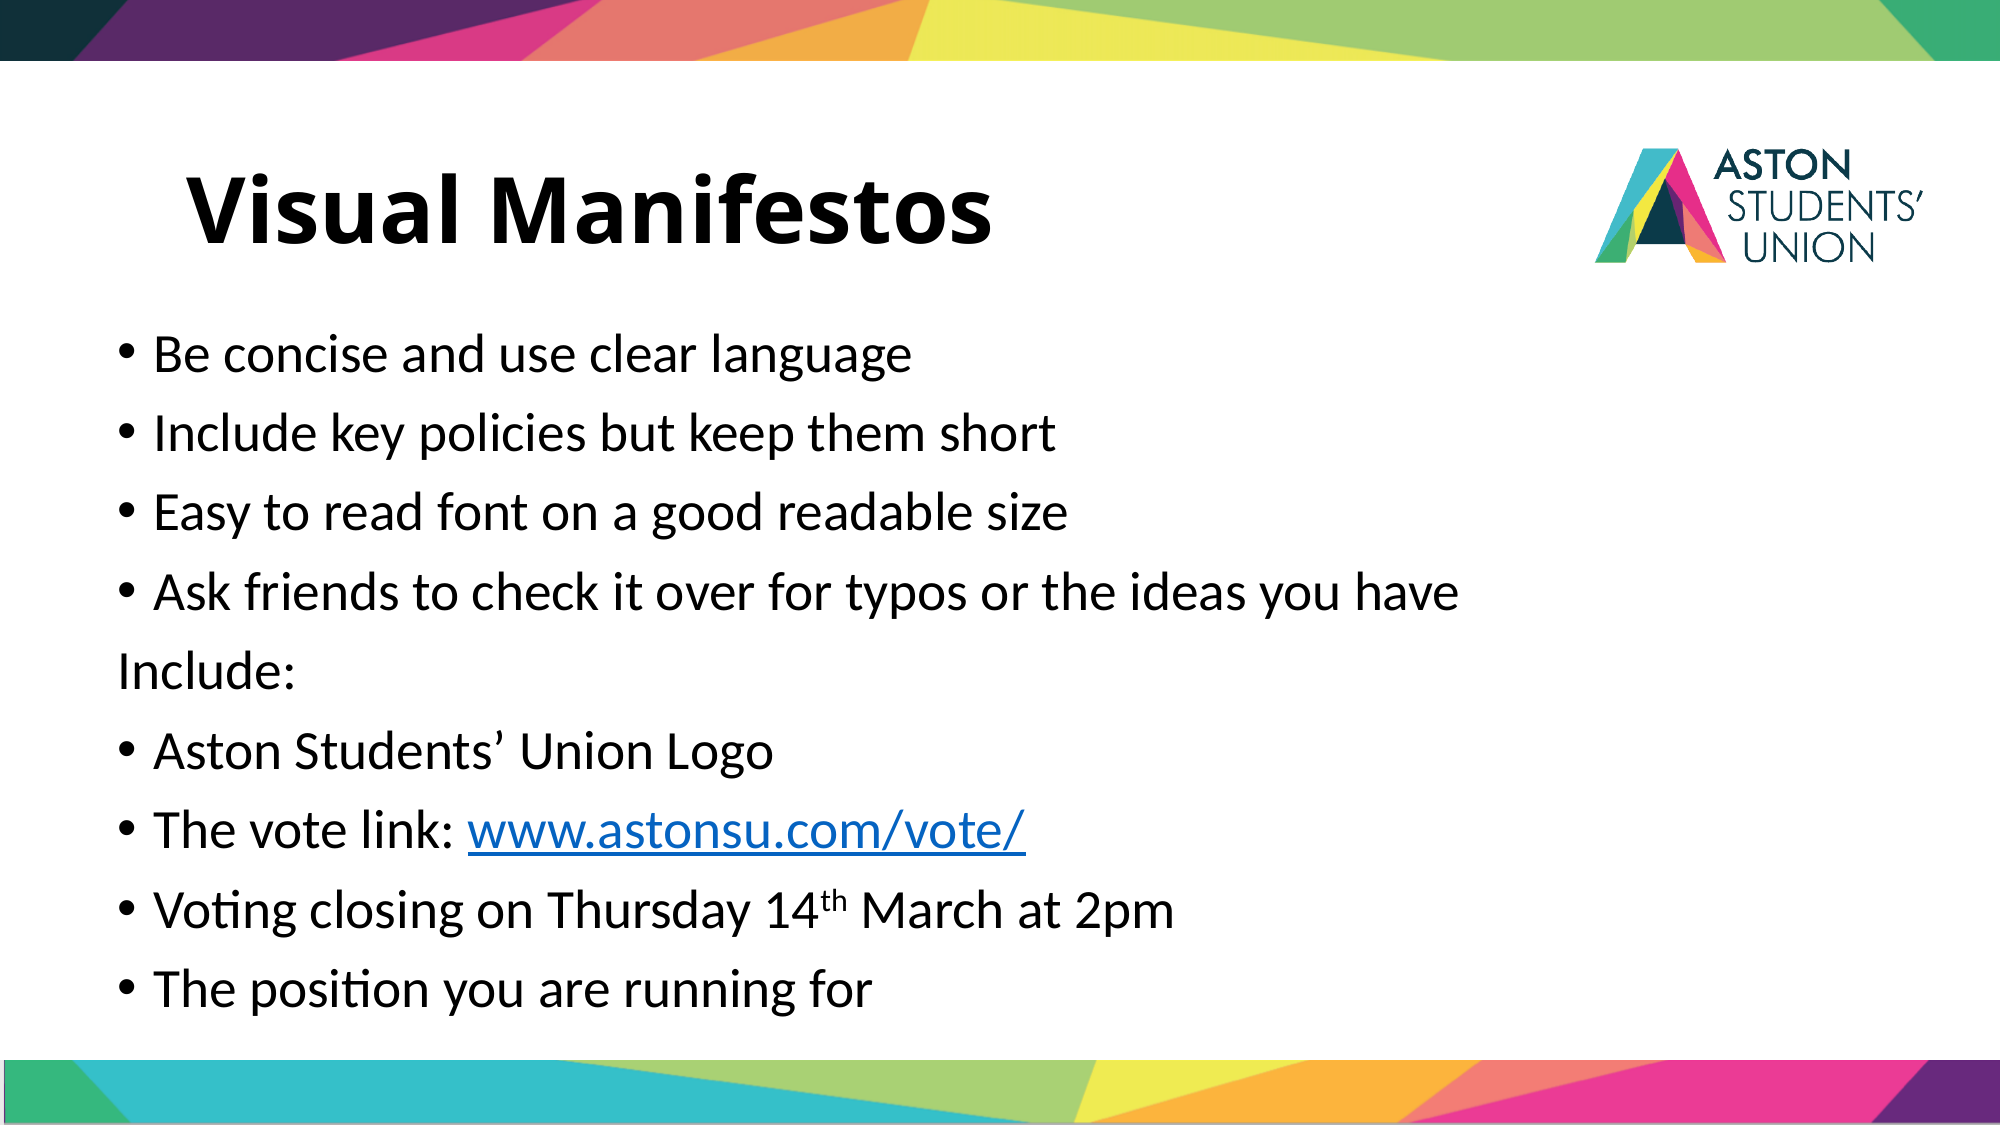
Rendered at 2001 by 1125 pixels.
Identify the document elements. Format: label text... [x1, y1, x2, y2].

picture [0, 1060, 2000, 1125]
picture [0, 0, 2000, 61]
list Be concise and use clear language Include key policies but keep them short Easy to read font on a good readable size Ask friends to check it over for typos or the ideas you have Include: Aston Students’ Union Logo The vote link: www.astonsu.com/vote/ Voting closing on Thursday 14th March at 2pm The position you are running for [103, 316, 1828, 1031]
title Visual Manifestos [171, 157, 1897, 375]
picture [1594, 148, 1923, 263]
